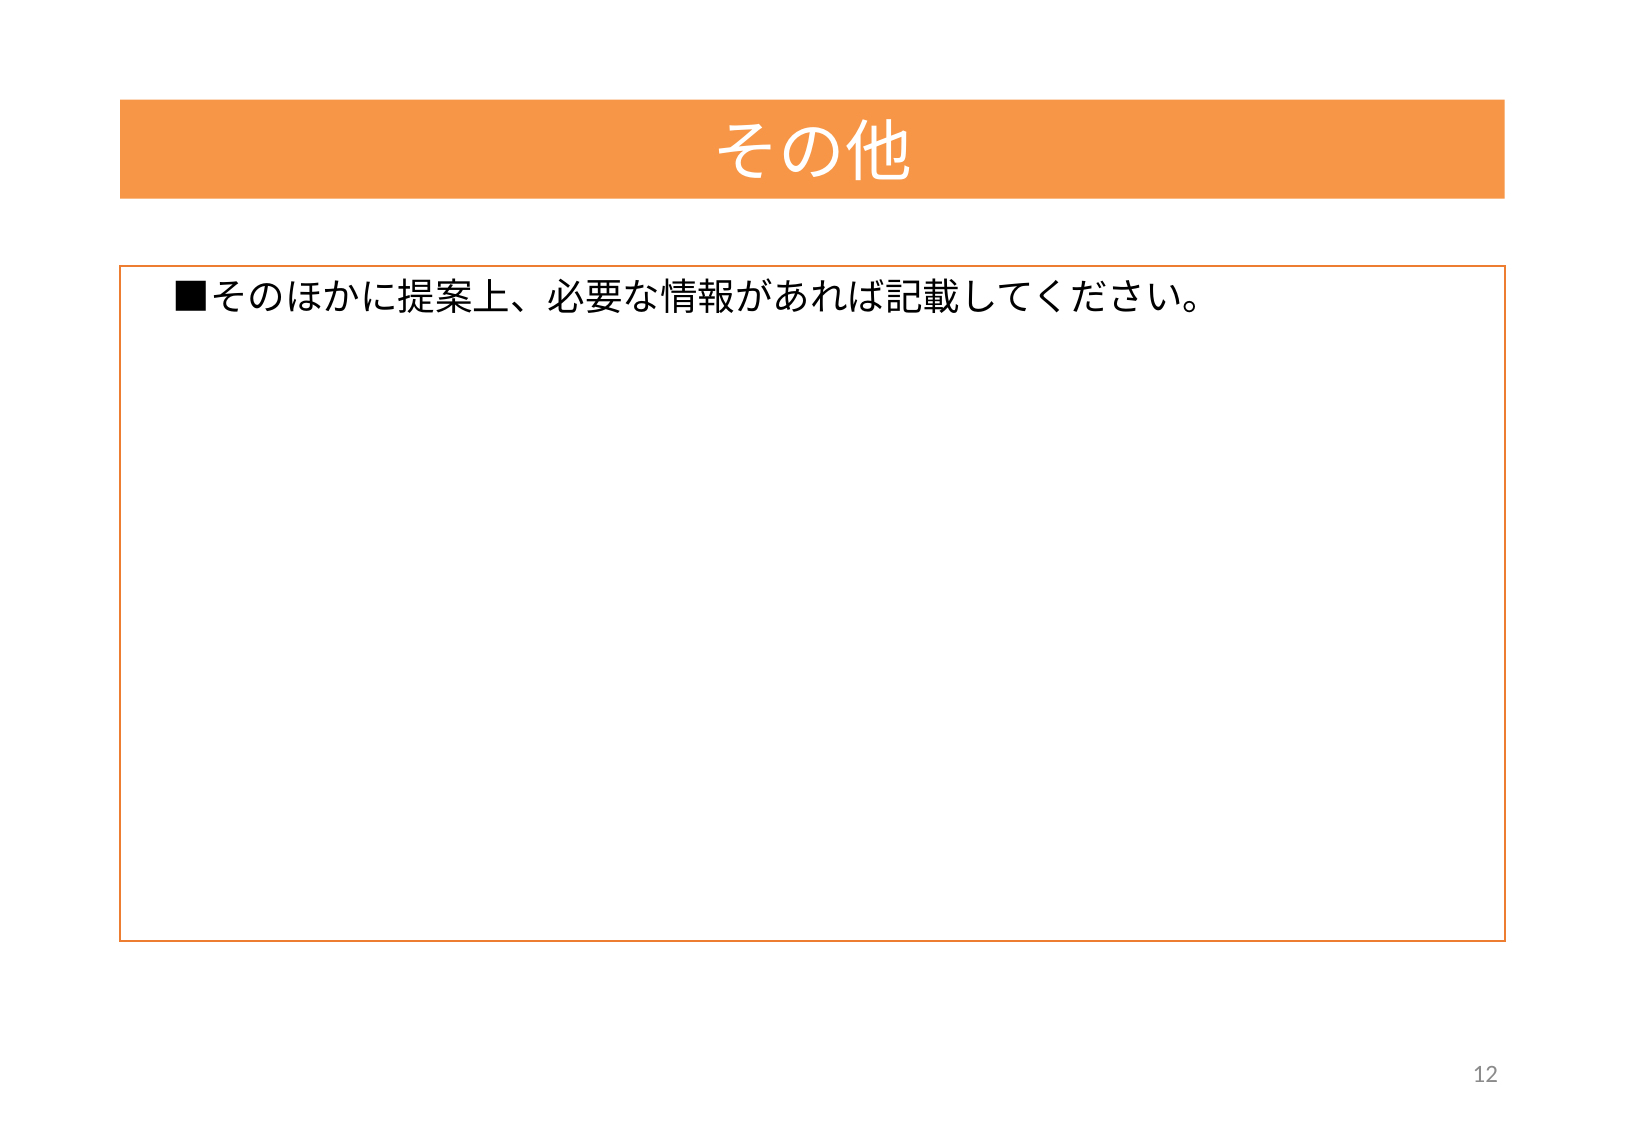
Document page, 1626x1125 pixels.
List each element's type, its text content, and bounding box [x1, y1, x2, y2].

text_box ■そのほかに提案上、必要な情報があれば記載してください。 [119, 265, 1506, 942]
slide_number 12 [1147, 1042, 1514, 1103]
text_box その他 [120, 99, 1505, 199]
